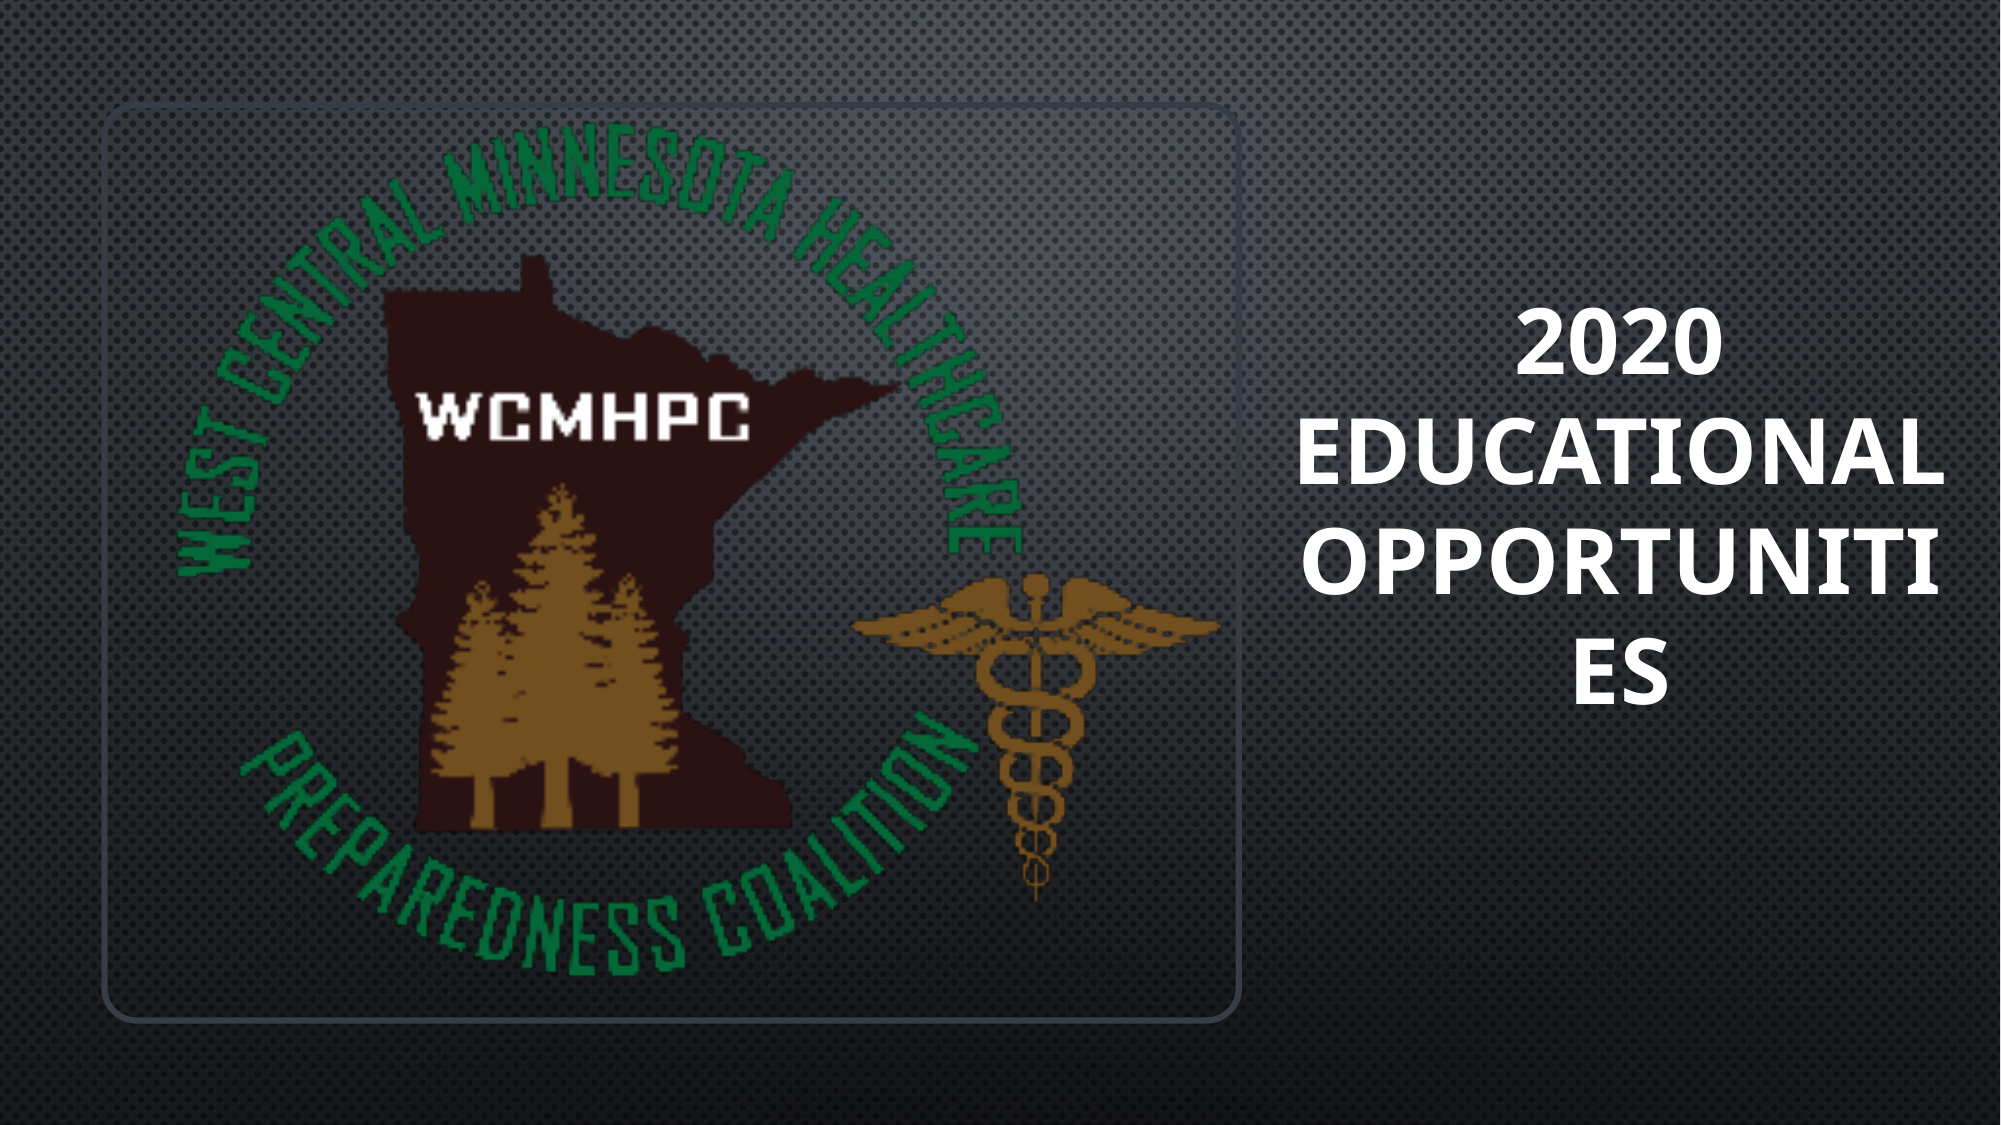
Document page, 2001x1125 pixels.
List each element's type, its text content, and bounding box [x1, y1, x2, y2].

title 2020 Educational opportunities [1267, 132, 1972, 731]
picture [104, 104, 1240, 1021]
